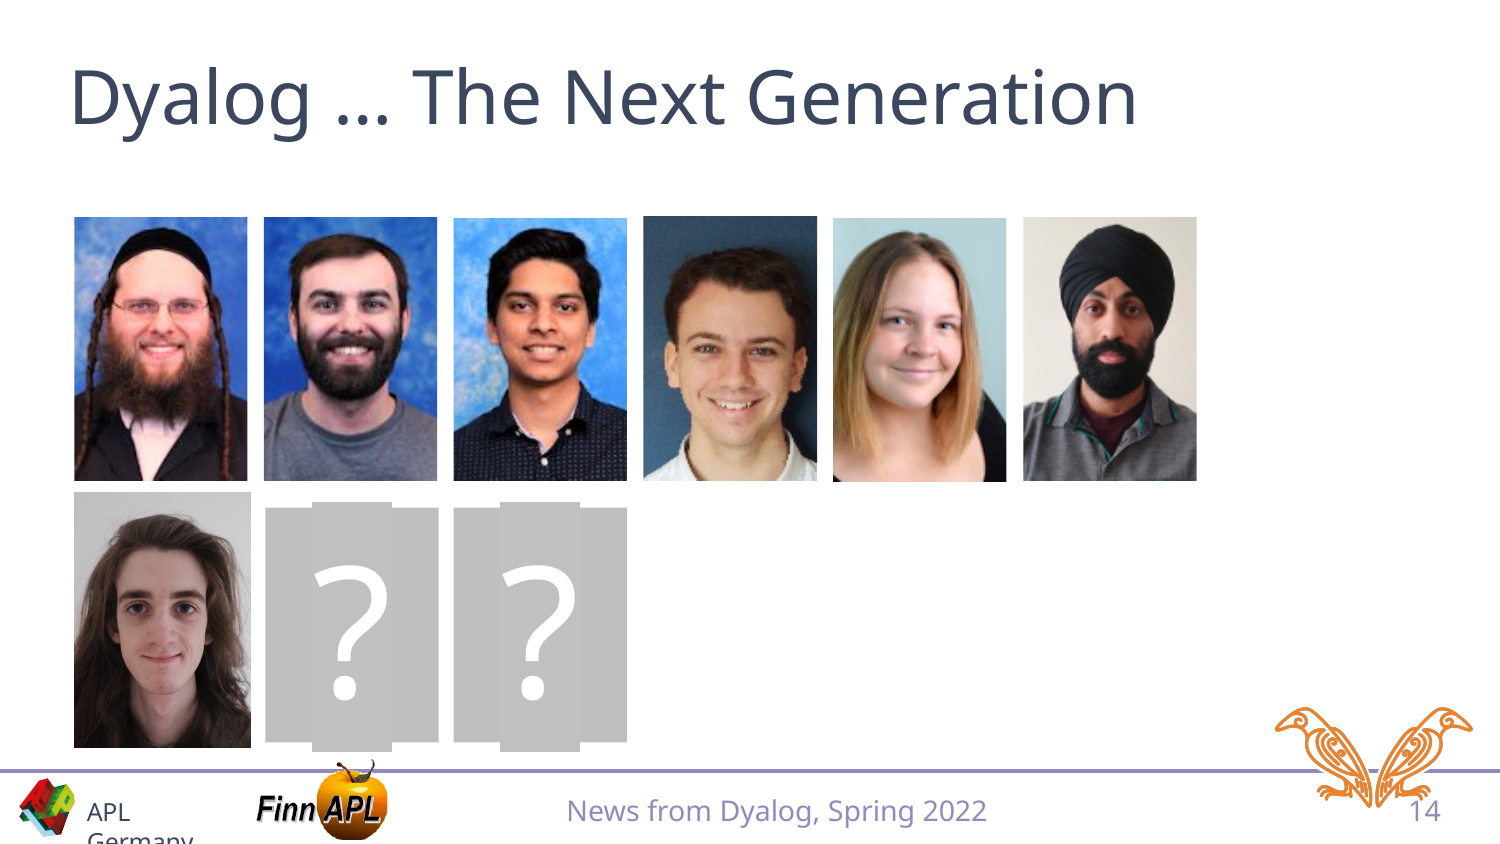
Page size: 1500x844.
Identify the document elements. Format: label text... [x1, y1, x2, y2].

picture [453, 218, 628, 481]
picture [19, 778, 75, 837]
picture [643, 216, 818, 481]
picture [256, 759, 388, 840]
title Dyalog … The Next Generation [53, 43, 1345, 157]
text_box ? [265, 507, 439, 743]
picture [263, 217, 438, 481]
picture [1262, 702, 1485, 813]
picture [73, 492, 251, 748]
picture [73, 217, 248, 481]
picture [1023, 217, 1197, 481]
picture [832, 218, 1007, 482]
text_box ? [453, 507, 627, 743]
